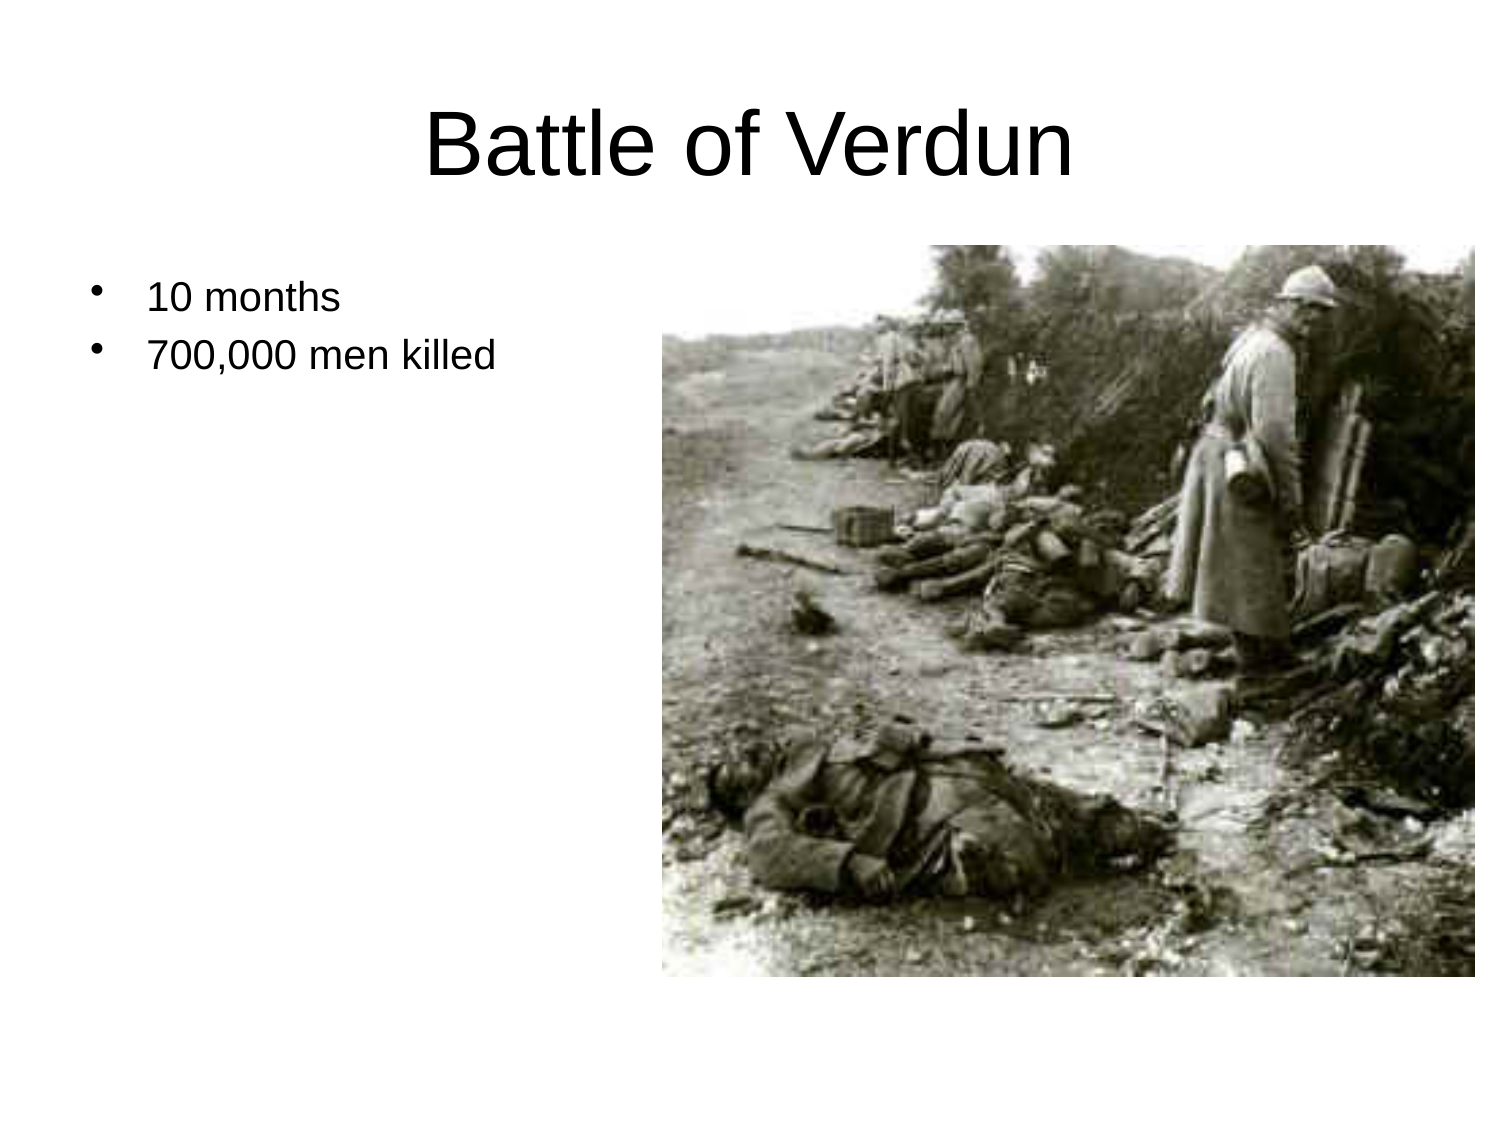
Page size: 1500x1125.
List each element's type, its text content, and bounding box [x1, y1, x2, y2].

title Battle of Verdun [75, 45, 1425, 233]
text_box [662, 245, 1475, 977]
list 10 months 700,000 men killed [75, 262, 538, 1005]
